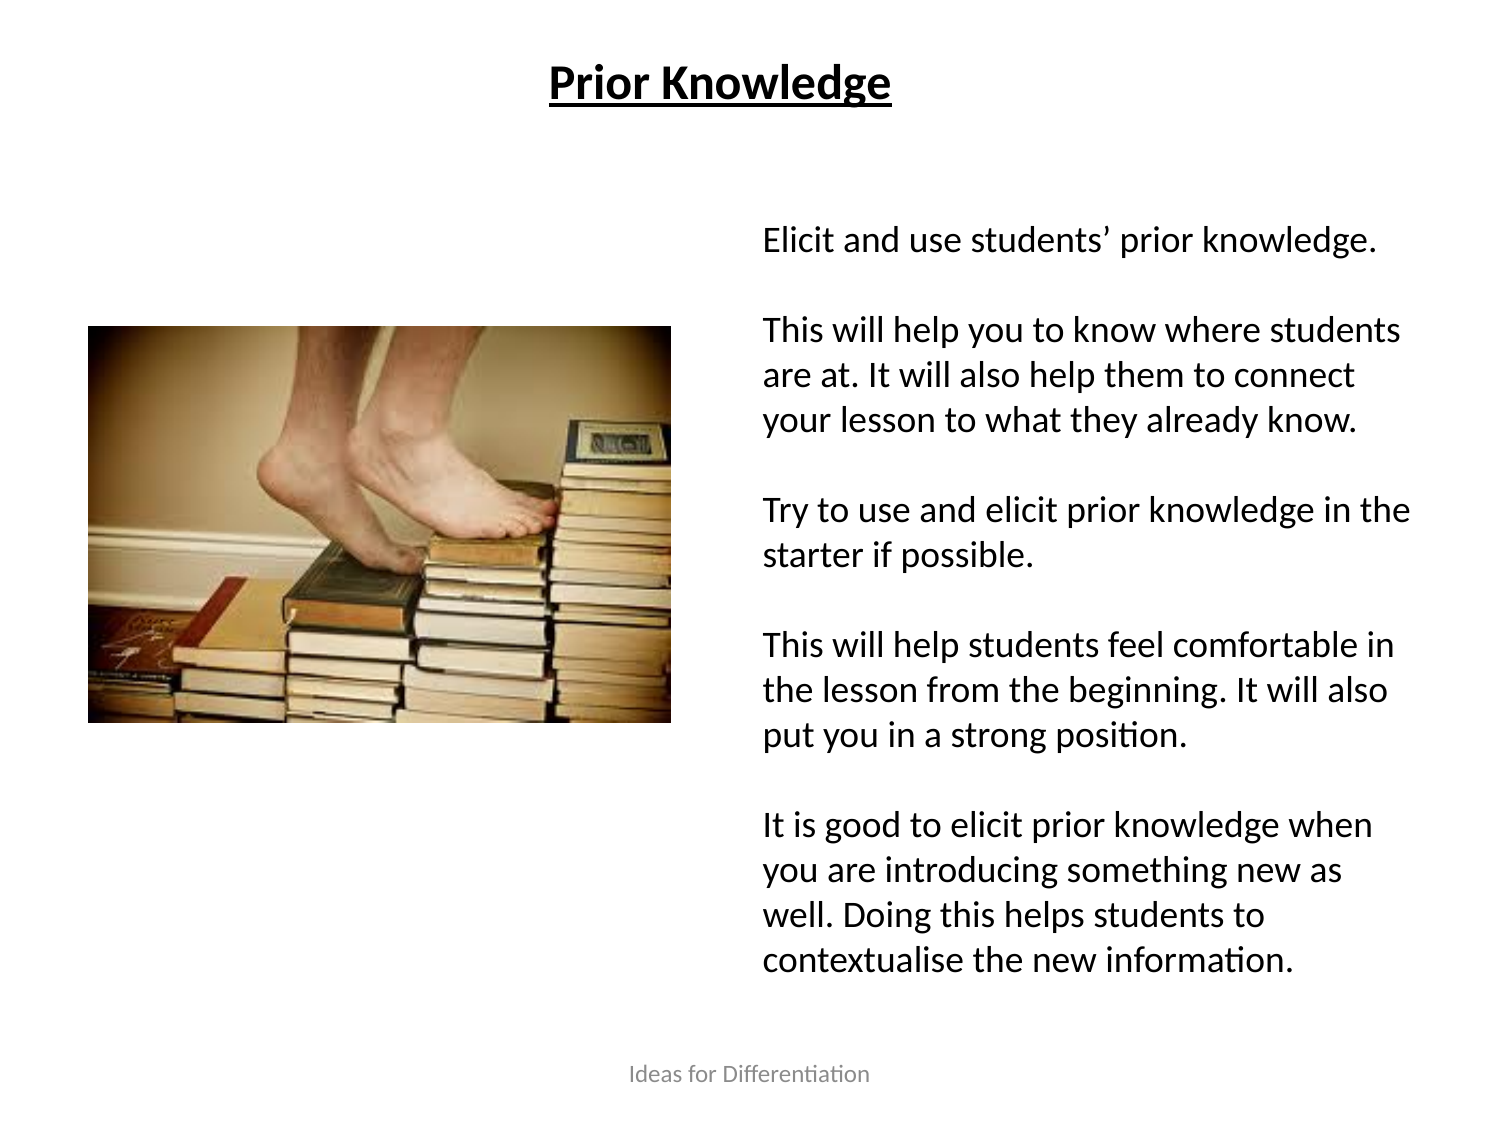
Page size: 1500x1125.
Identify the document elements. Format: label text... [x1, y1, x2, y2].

text_box Prior Knowledge [218, 42, 1223, 118]
footer Ideas for Differentiation [512, 1042, 988, 1103]
text_box Elicit and use students’ prior knowledge. This will help you to know where students are at. It will also help them to connect your lesson to what they already know. Try to use and elicit prior knowledge in the starter if possible. This will help students feel comfortable in the lesson from the beginning. It will also put you in a strong position. It is good to elicit prior knowledge when you are introducing something new as well. Doing this helps students to contextualise the new information. [747, 208, 1433, 988]
picture [88, 325, 671, 723]
